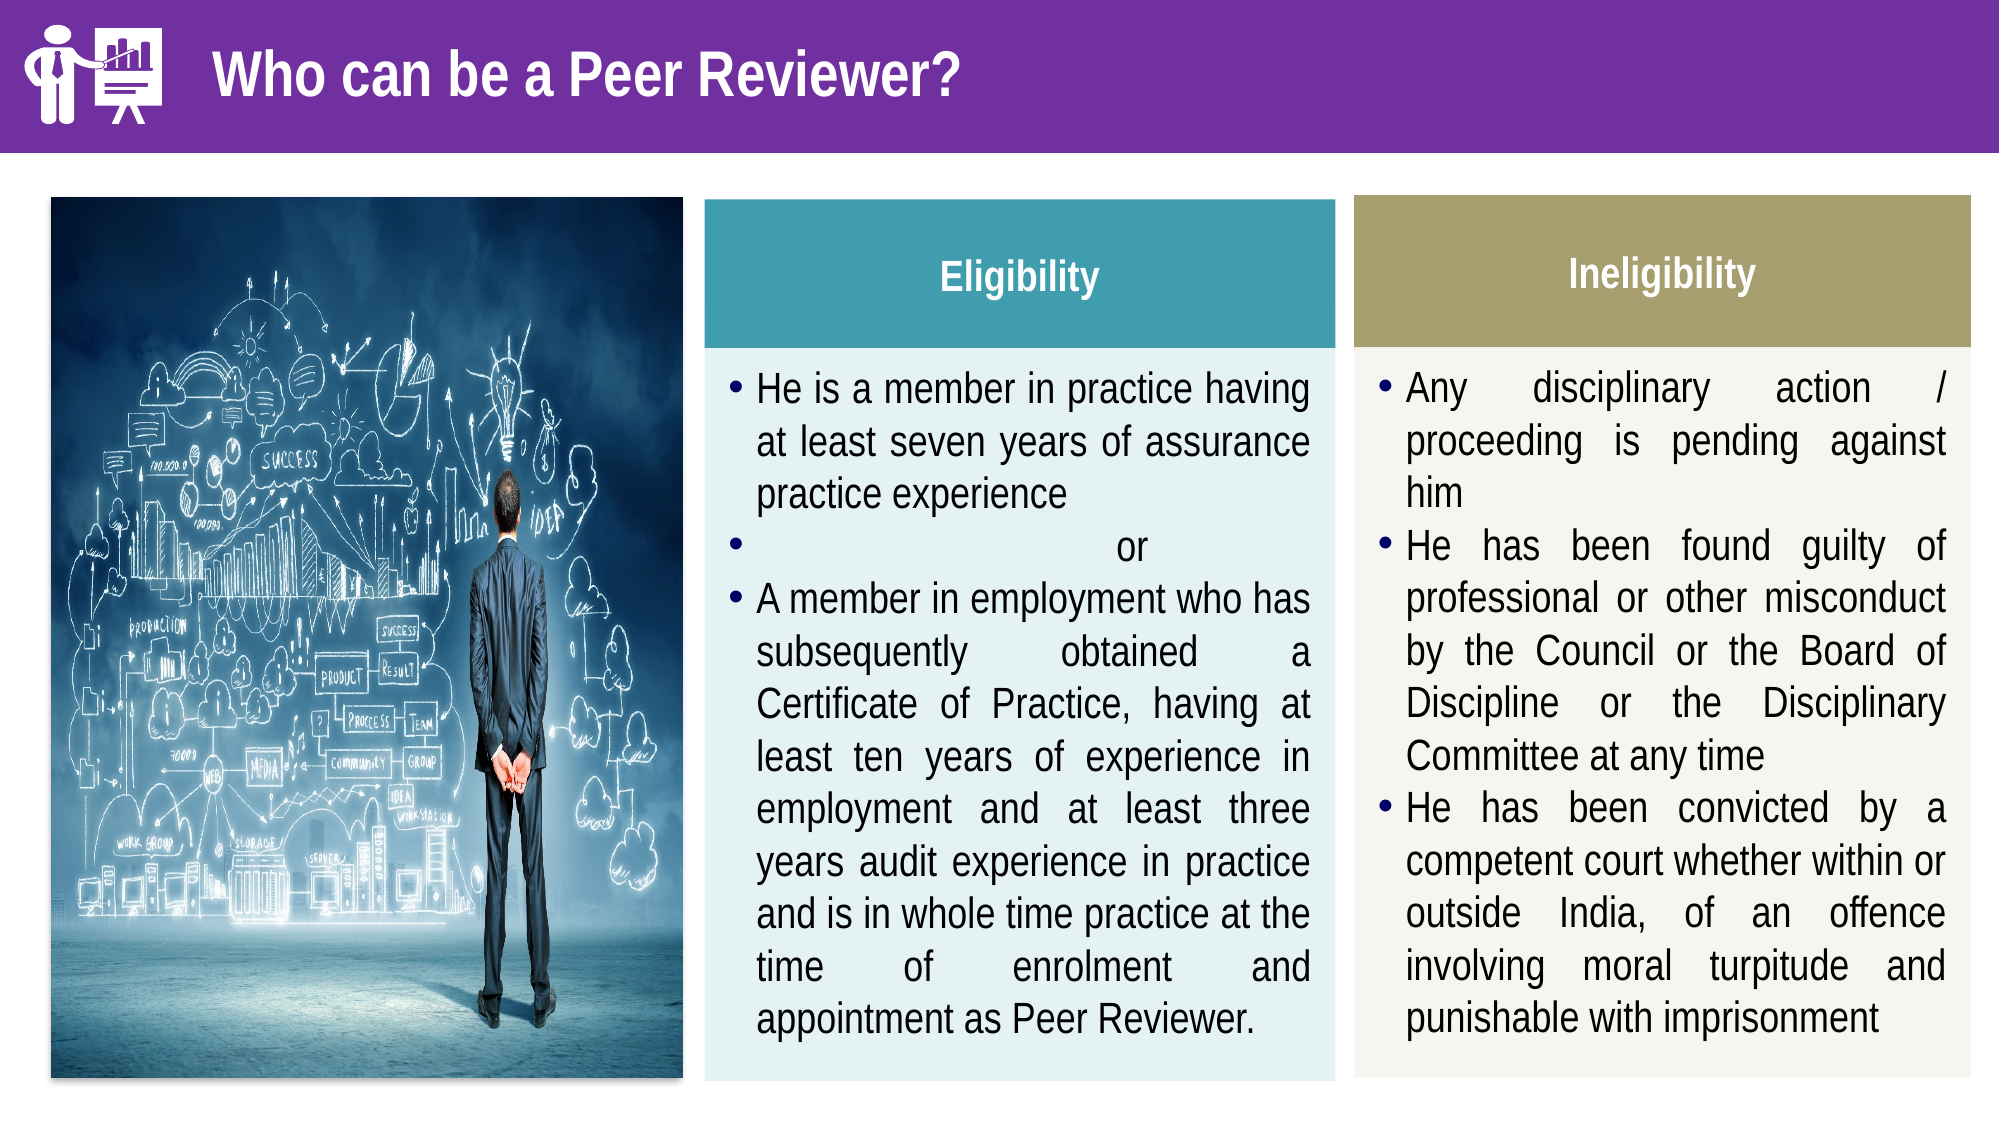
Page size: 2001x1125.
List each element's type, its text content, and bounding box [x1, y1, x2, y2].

text_box Any disciplinary action / proceeding is pending against him He has been found guilty of professional or other misconduct by the Council or the Board of Discipline or the Disciplinary Committee at any time He has been convicted by a competent court whether within or outside India, of an offence involving moral turpitude and punishable with imprisonment [1354, 347, 1971, 1078]
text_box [24, 23, 162, 125]
picture [51, 197, 683, 1078]
text_box Ineligibility [1354, 195, 1971, 347]
text_box He is a member in practice having at least seven years of assurance practice experience or A member in employment who has subsequently obtained a Certificate of Practice, having at least ten years of experience in employment and at least three years audit experience in practice and is in whole time practice at the time of enrolment and appointment as Peer Reviewer. [704, 349, 1336, 1082]
text_box Who can be a Peer Reviewer? [0, 0, 2000, 154]
text_box Eligibility [704, 198, 1336, 349]
